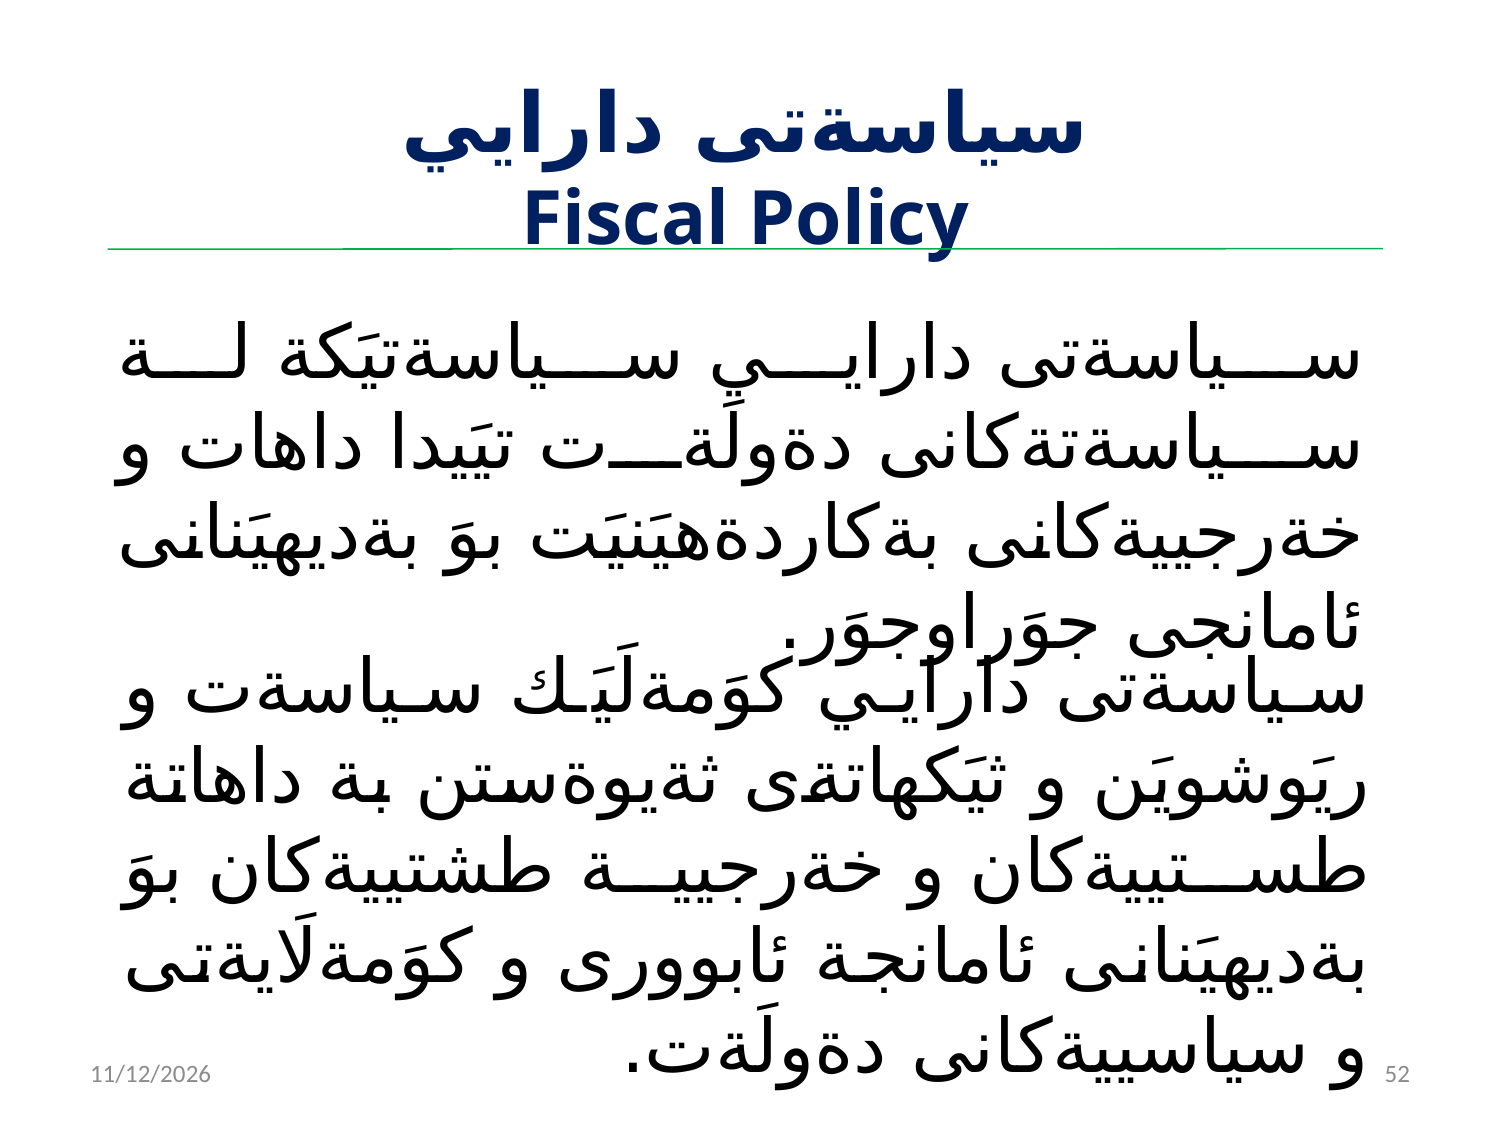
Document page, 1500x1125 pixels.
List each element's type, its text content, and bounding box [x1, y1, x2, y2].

text_box سياسةتى دارايي كوَمةلَيَك سياسةت و ريَوشويَن و ثيَكهاتةى ثةيوةستن بة داهاتة طستييةكان و خةرجيية طشتييةكان بوَ بةديهيَنانى ئامانجة ئابوورى و كوَمةلَايةتى و سياسييةكانى دةولَةت. [108, 629, 1385, 1095]
slide_number 52 [1074, 1042, 1425, 1103]
text_box سياسةتى دارايي سياسةتيَكة لة سياسةتةكانى دةولَةت تيَيدا داهات و خةرجييةكانى بةكاردةهيَنيَت بوَ بةديهيَنانى ئامانجى جوَراوجوَر. [103, 296, 1379, 672]
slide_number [75, 1042, 425, 1103]
title ‌‌سياسةتى دارايي Fiscal Policy [103, 56, 1388, 273]
